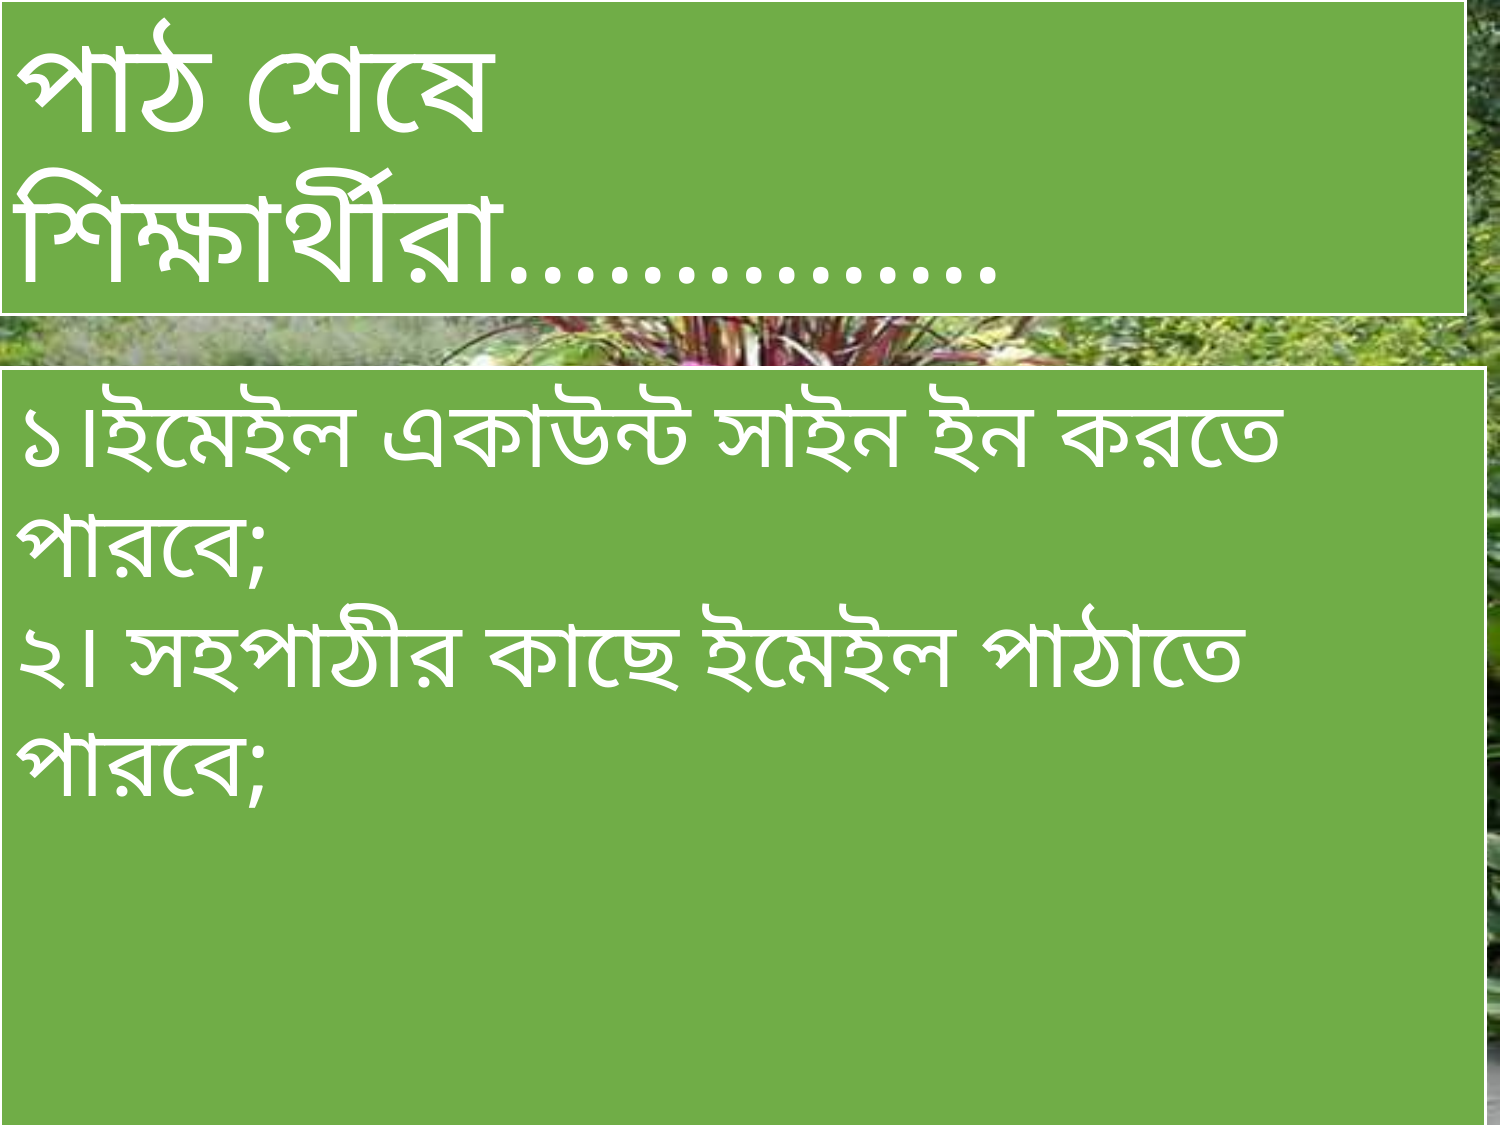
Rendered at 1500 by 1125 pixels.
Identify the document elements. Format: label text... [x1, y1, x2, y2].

text_box ১।ইমেইল একাউন্ট সাইন ইন করতে পারবে; ২। সহপাঠীর কাছে ইমেইল পাঠাতে পারবে; [0, 366, 1487, 1125]
text_box পাঠ শেষে শিক্ষার্থীরা............... [0, 0, 1467, 316]
picture [0, 0, 1500, 1125]
